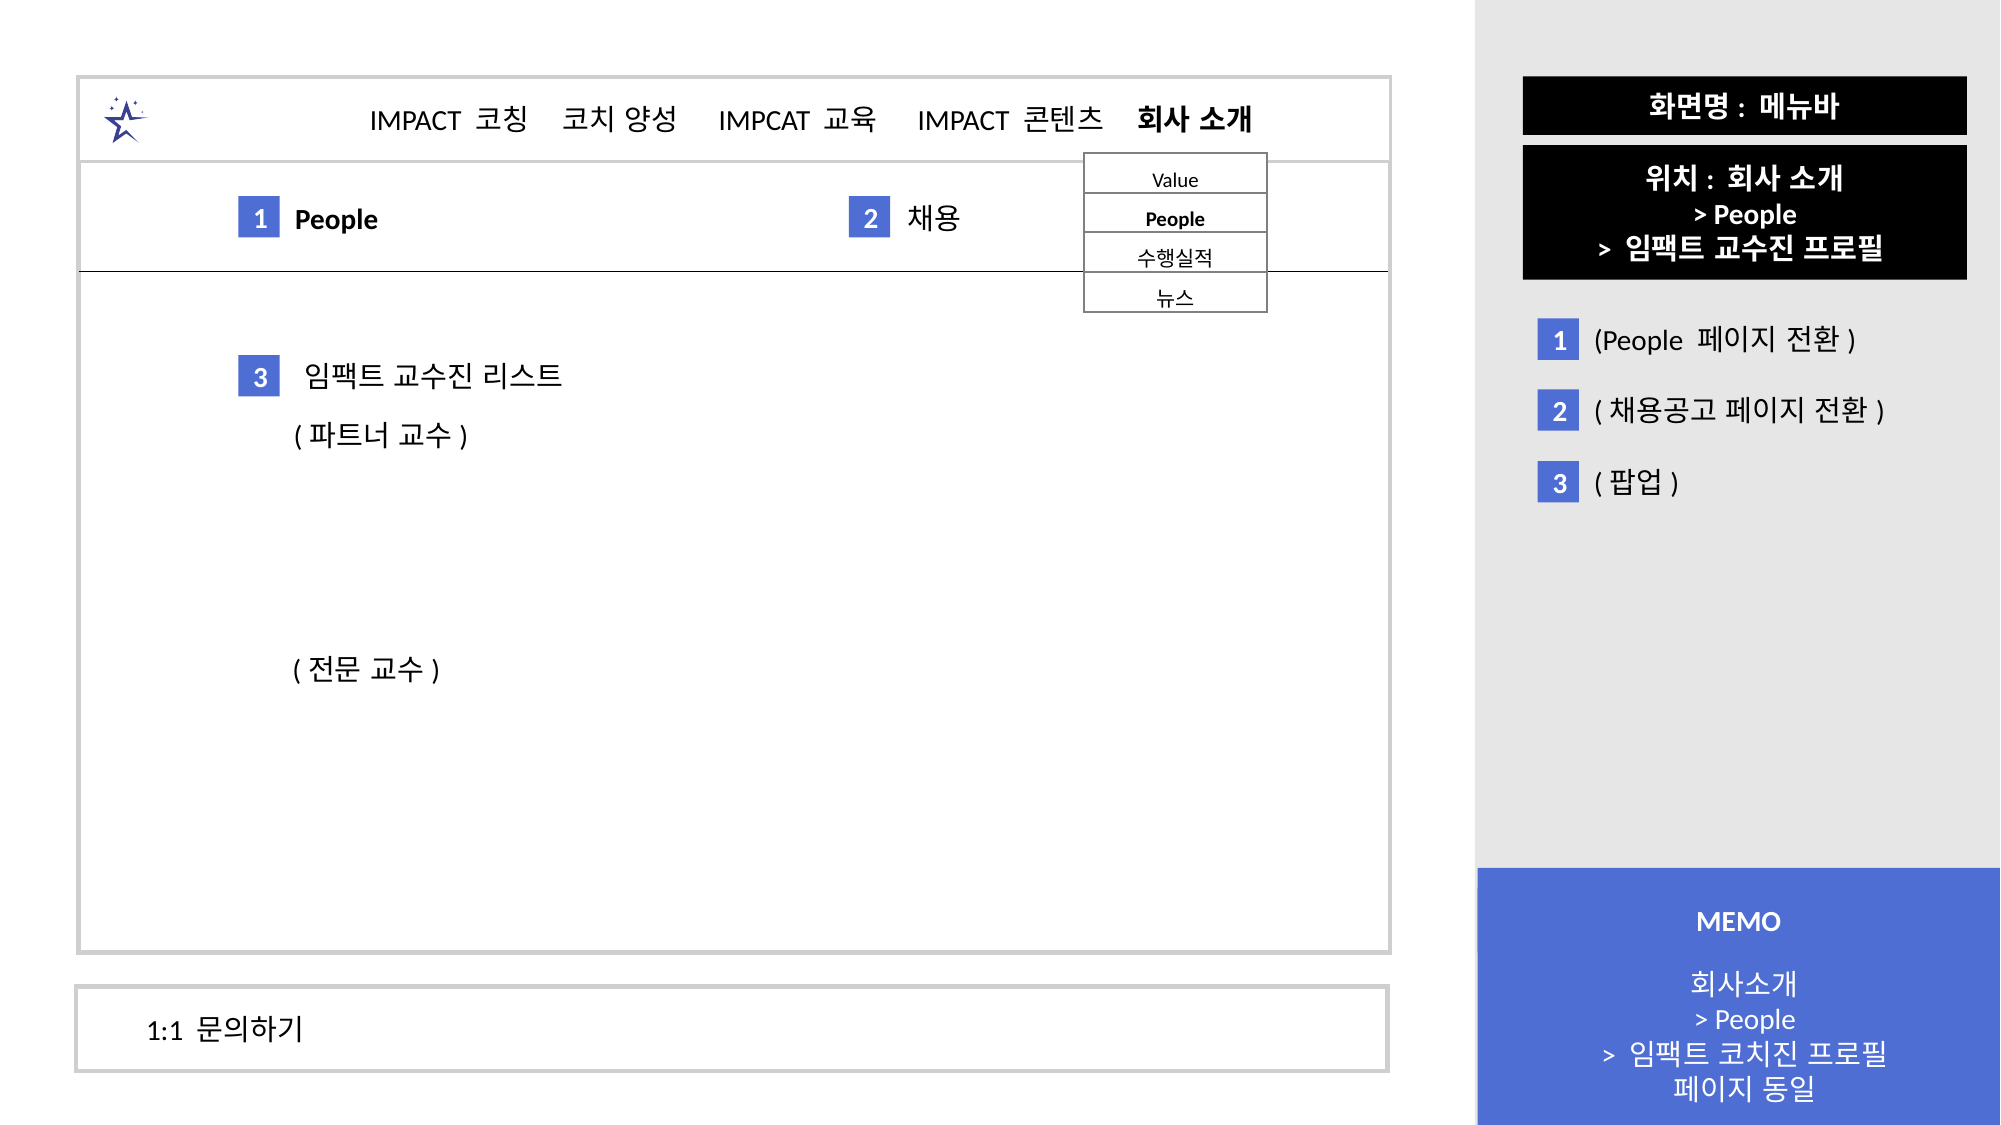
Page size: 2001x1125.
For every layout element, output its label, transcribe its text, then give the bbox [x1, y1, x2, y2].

text_box [1229, 231, 1268, 271]
text_box Value People 수행실적 뉴스 [1122, 272, 1229, 318]
text_box 화면명: 메뉴바 [1522, 75, 1968, 136]
text_box (파트너 교수) [278, 409, 483, 460]
picture [92, 85, 161, 154]
text_box [1229, 192, 1268, 231]
text_box 1:1 문의하기 [131, 1004, 320, 1054]
text_box 1 [237, 195, 280, 238]
text_box 채용 [893, 192, 977, 243]
text_box [1229, 272, 1268, 313]
text_box [1083, 152, 1122, 192]
text_box [1477, 954, 2000, 1125]
text_box Value People 수행실적 뉴스 [1122, 144, 1229, 271]
text_box 1 [1537, 317, 1579, 361]
text_box MEMO [1477, 887, 2000, 954]
text_box 3 [1537, 460, 1579, 503]
text_box [75, 985, 1389, 1072]
text_box [1083, 231, 1122, 271]
text_box [1474, 0, 2000, 1125]
text_box [1083, 192, 1122, 231]
text_box [78, 163, 1391, 954]
text_box [78, 76, 1391, 163]
text_box [1083, 272, 1122, 313]
text_box (팝업) [1579, 456, 2000, 507]
text_box 위치: 회사 소개 > People > 임팩트 교수진 프로필 [1522, 144, 1968, 281]
text_box (People 페이지 전환) [1579, 313, 1967, 364]
text_box (전문 교수) [277, 644, 455, 694]
text_box 임팩트 교수진 리스트 [289, 351, 579, 401]
text_box 2 [1537, 388, 1579, 432]
text_box 2 [848, 195, 891, 238]
text_box People [280, 192, 394, 243]
text_box (채용공고 페이지 전환) [1579, 384, 1967, 435]
text_box [1229, 152, 1268, 192]
text_box 3 [237, 354, 281, 397]
text_box IMPACT 코칭 코치 양성 IMPCAT 교육 IMPACT 콘텐츠 회사 소개 [354, 94, 1269, 144]
text_box [1477, 867, 2000, 887]
text_box 회사소개 > People > 임팩트 코치진 프로필 페이지 동일 [1522, 958, 1967, 1114]
